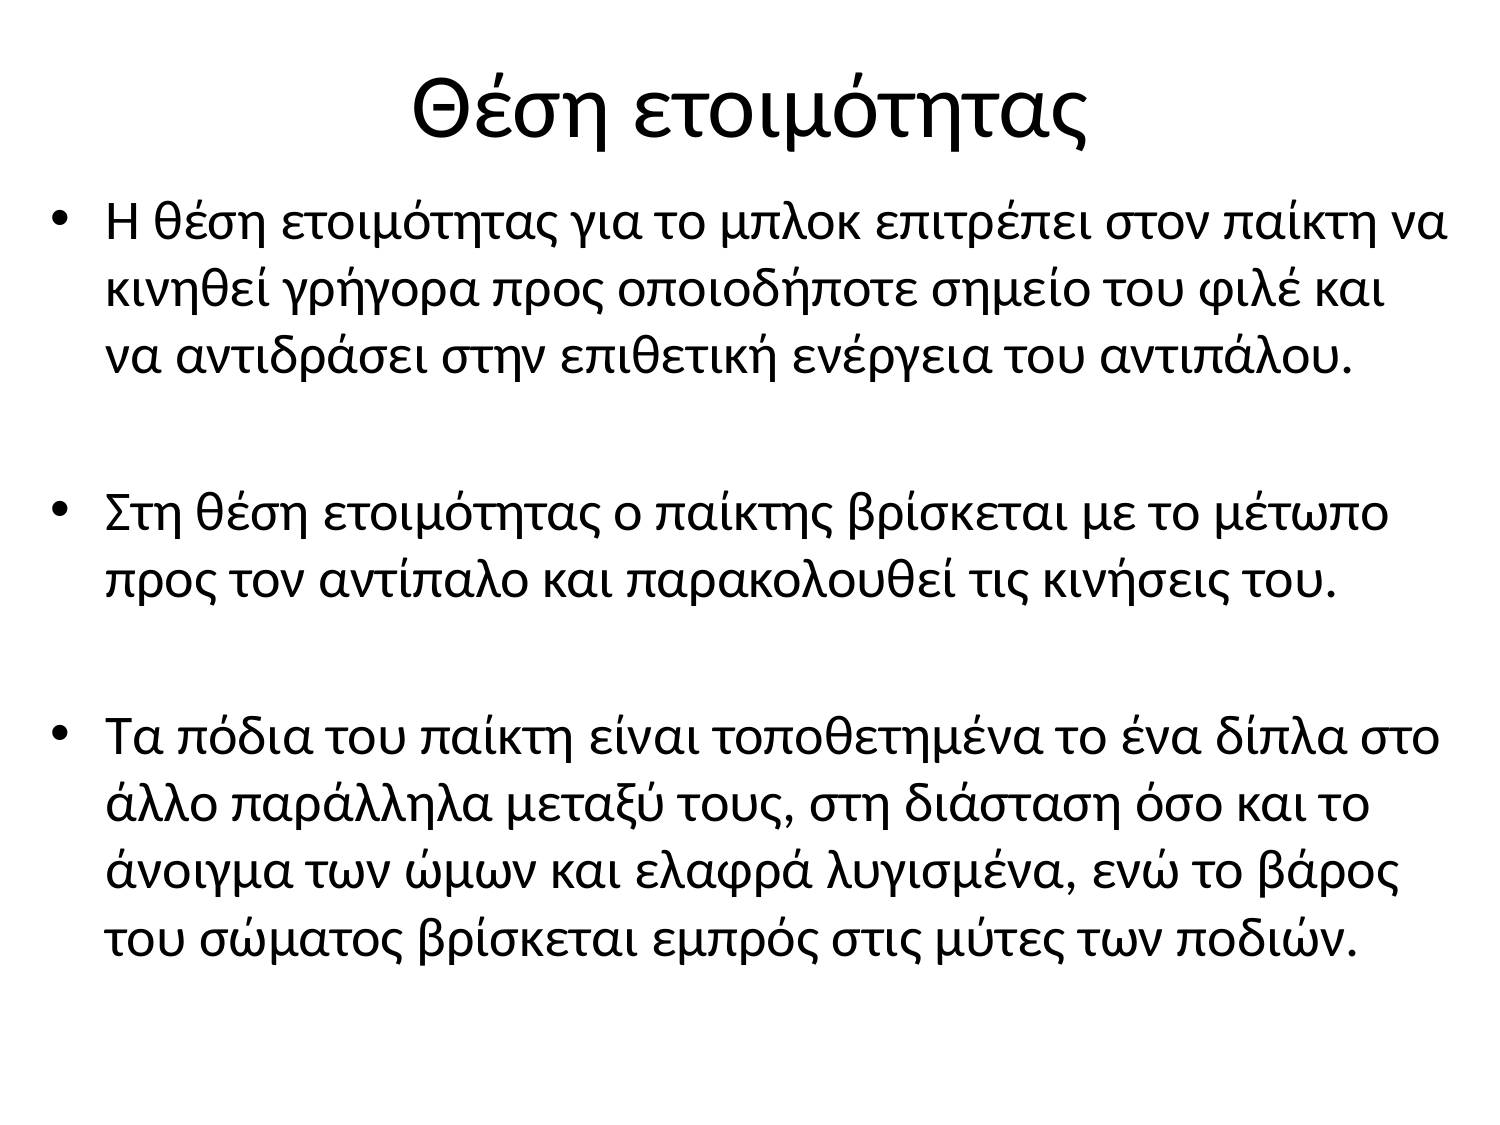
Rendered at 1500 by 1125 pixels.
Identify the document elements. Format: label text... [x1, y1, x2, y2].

list Η θέση ετοιμότητας για το μπλοκ επιτρέπει στον παίκτη να κινηθεί γρήγορα προς οποιοδήποτε σημείο του φιλέ και να αντιδράσει στην επιθετική ενέργεια του αντιπάλου. Στη θέση ετοιμότητας ο παίκτης βρίσκεται με το μέτωπο προς τον αντίπαλο και παρακολουθεί τις κινήσεις του. Τα πόδια του παίκτη είναι τοποθετημένα το ένα δίπλα στο άλλο παράλληλα μεταξύ τους, στη διάσταση όσο και το άνοιγμα των ώμων και ελαφρά λυγισμένα, ενώ το βάρος του σώματος βρίσκεται εμπρός στις μύτες των ποδιών. [35, 175, 1465, 1079]
title Θέση ετοιμότητας [75, 23, 1425, 175]
